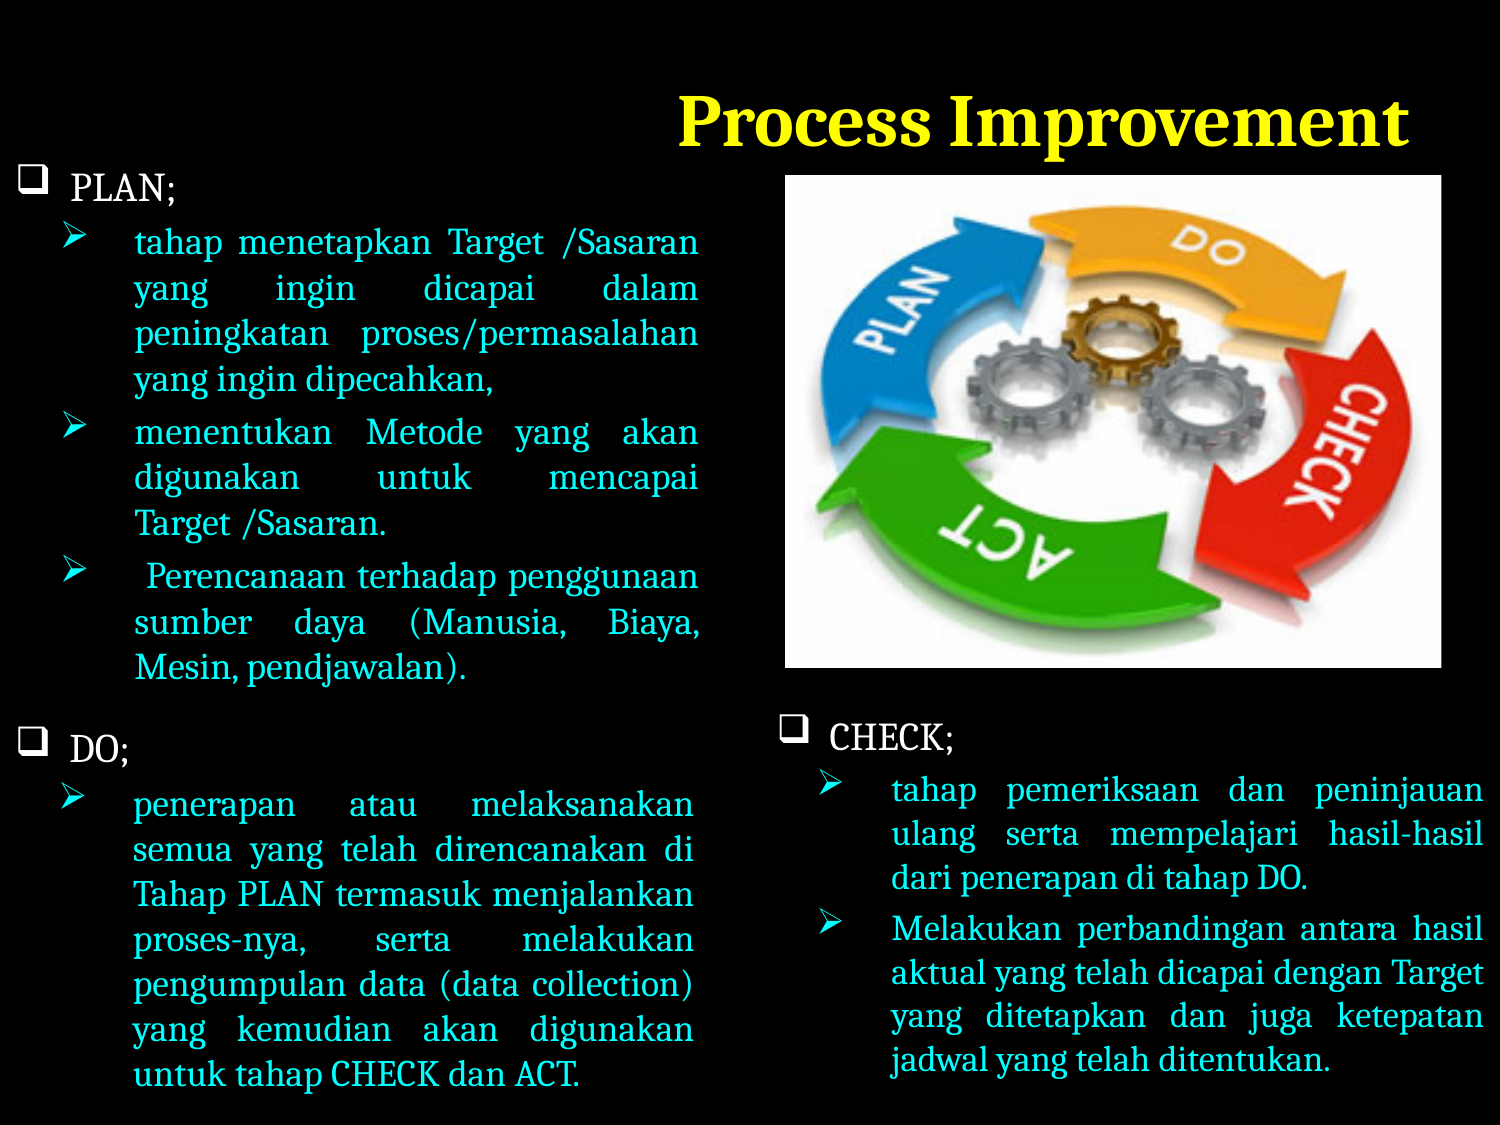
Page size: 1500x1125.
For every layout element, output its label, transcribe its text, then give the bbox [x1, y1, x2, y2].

title Process Improvement [75, 45, 1425, 188]
list PLAN; tahap menetapkan Target /Sasaran yang ingin dicapai dalam peningkatan proses/permasalahan yang ingin dipecahkan, menentukan Metode yang akan digunakan untuk mencapai Target /Sasaran. Perencanaan terhadap penggunaan sumber daya (Manusia, Biaya, Mesin, pendjawalan). [0, 152, 715, 704]
picture [784, 175, 1442, 669]
text_box CHECK; tahap pemeriksaan dan peninjauan ulang serta mempelajari hasil-hasil dari penerapan di tahap DO. Melakukan perbandingan antara hasil aktual yang telah dicapai dengan Target yang ditetapkan dan juga ketepatan jadwal yang telah ditentukan. [761, 703, 1500, 1125]
text_box DO; penerapan atau melaksanakan semua yang telah direncanakan di Tahap PLAN termasuk menjalankan proses-nya, serta melakukan pengumpulan data (data collection) yang kemudian akan digunakan untuk tahap CHECK dan ACT. [0, 714, 711, 1125]
